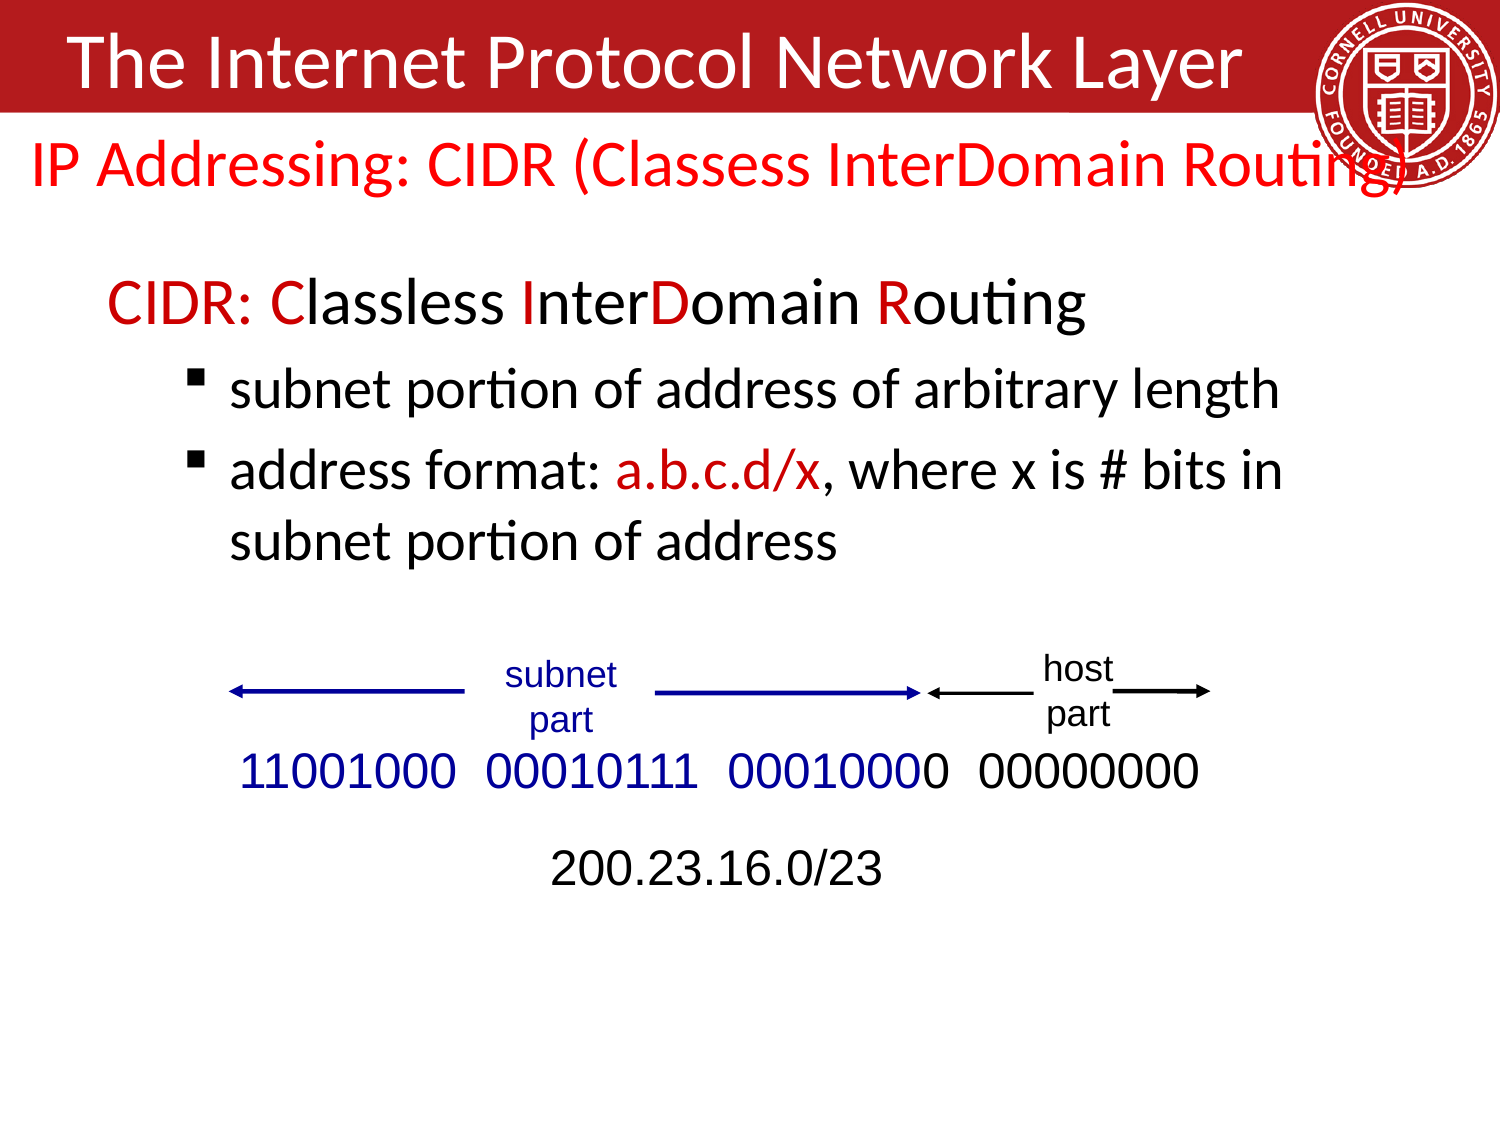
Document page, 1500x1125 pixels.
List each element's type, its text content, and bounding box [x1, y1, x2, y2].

picture [1313, 0, 1500, 188]
title The Internet Protocol Network Layer [0, 0, 1313, 113]
text_box IP Addressing: CIDR (Classess InterDomain Routing) [15, 112, 1428, 208]
text_box [1112, 684, 1211, 698]
text_box subnet part [490, 642, 633, 747]
text_box [927, 687, 1034, 700]
text_box [228, 685, 465, 698]
text_box 11001000 00010111 00010000 00000000 [224, 731, 1216, 807]
text_box [654, 686, 921, 700]
list CIDR: Classless InterDomain Routing subnet portion of address of arbitrary length address format: a.b.c.d/x, where x is # bits in subnet portion of address [92, 250, 1423, 772]
text_box host part [1028, 636, 1129, 741]
text_box 200.23.16.0/23 [535, 827, 899, 903]
